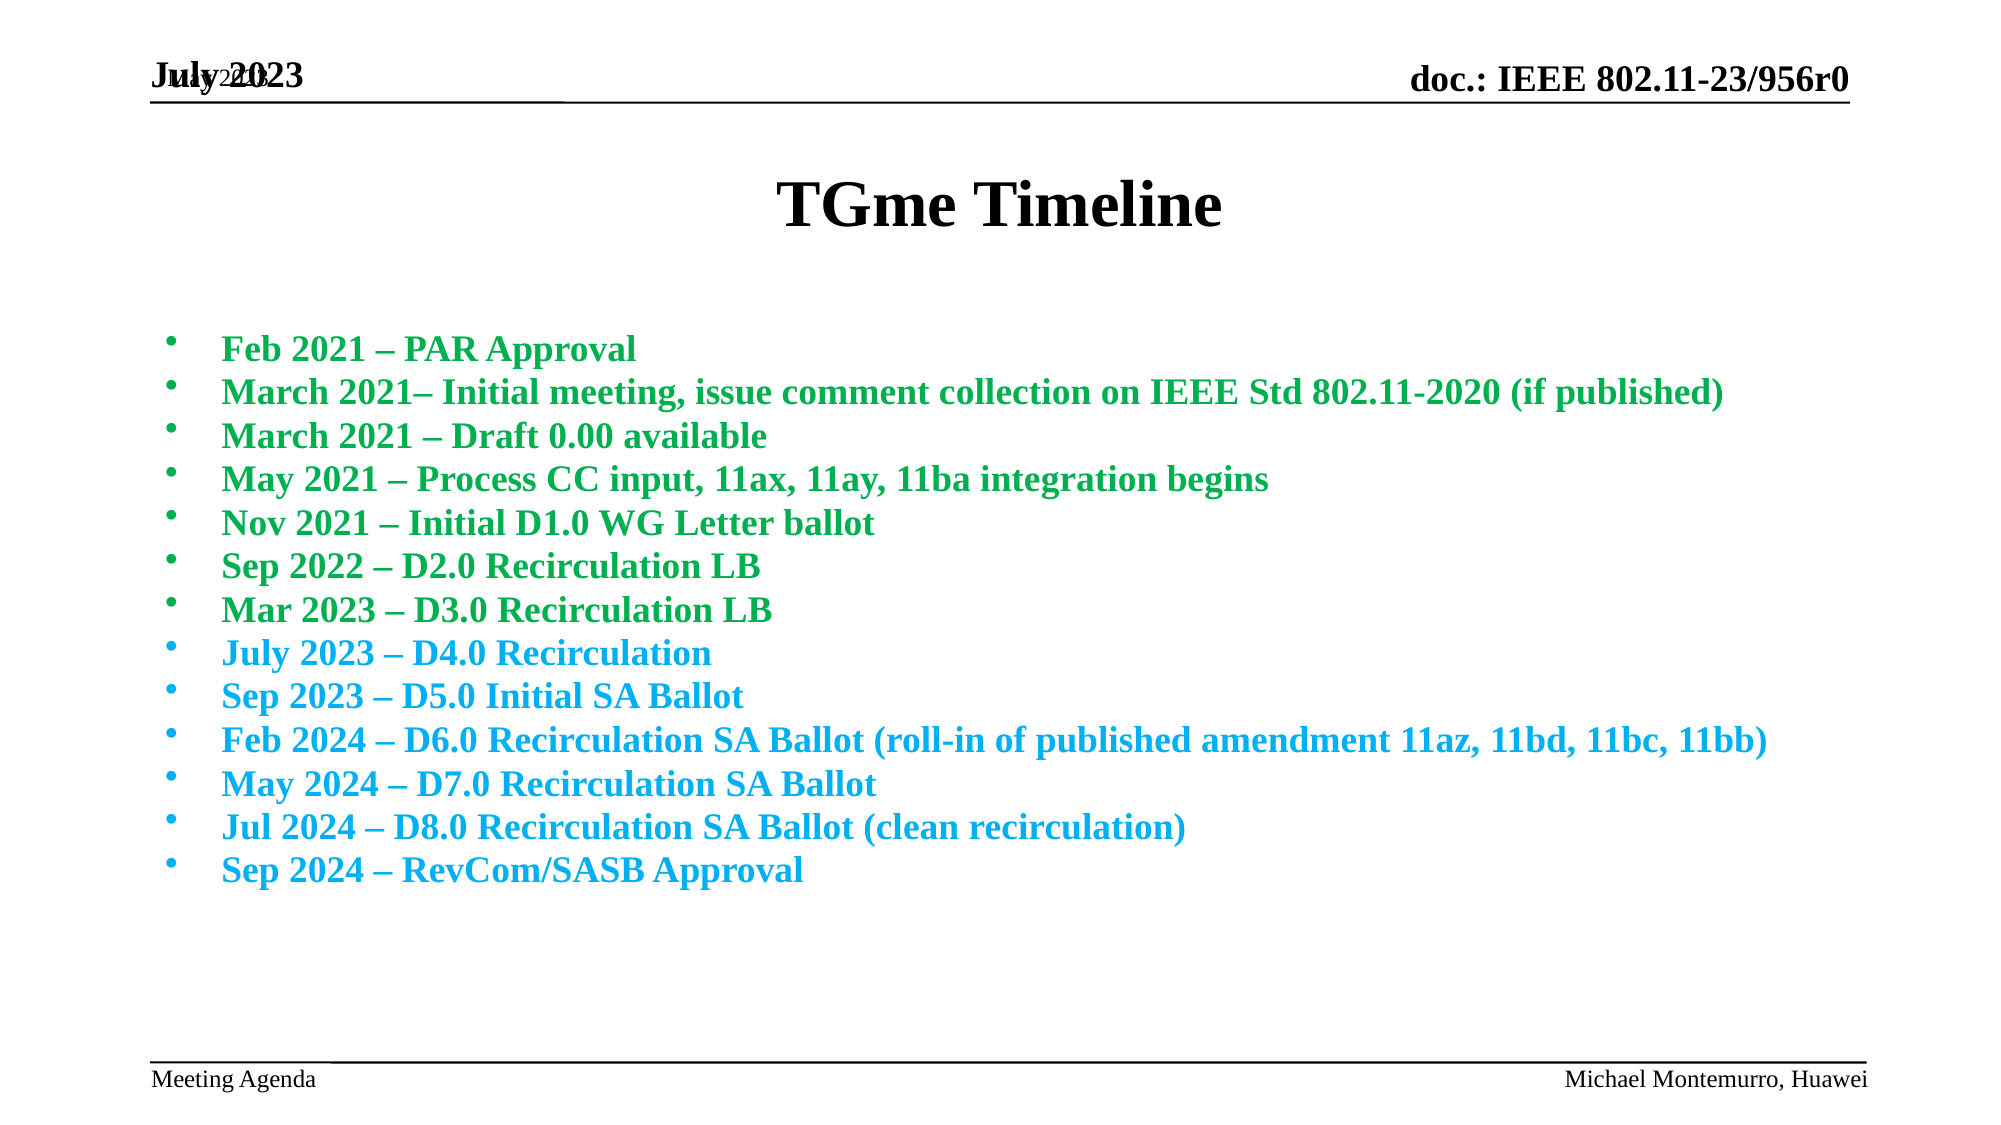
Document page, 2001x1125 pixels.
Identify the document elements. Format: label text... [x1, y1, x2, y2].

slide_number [152, 54, 312, 100]
footer Michael Montemurro, Huawei [1266, 1061, 1869, 1093]
title TGme Timeline [150, 112, 1850, 288]
list Feb 2021 – PAR Approval March 2021– Initial meeting, issue comment collection on IEEE Std 802.11-2020 (if published) March 2021 – Draft 0.00 available May 2021 – Process CC input, 11ax, 11ay, 11ba integration begins Nov 2021 – Initial D1.0 WG Letter ballot Sep 2022 – D2.0 Recirculation LB Mar 2023 – D3.0 Recirculation LB July 2023 – D4.0 Recirculation Sep 2023 – D5.0 Initial SA Ballot Feb 2024 – D6.0 Recirculation SA Ballot (roll-in of published amendment 11az, 11bd, 11bc, 11bb) May 2024 – D7.0 Recirculation SA Ballot Jul 2024 – D8.0 Recirculation SA Ballot (clean recirculation) Sep 2024 – RevCom/SASB Approval [150, 324, 1850, 1000]
